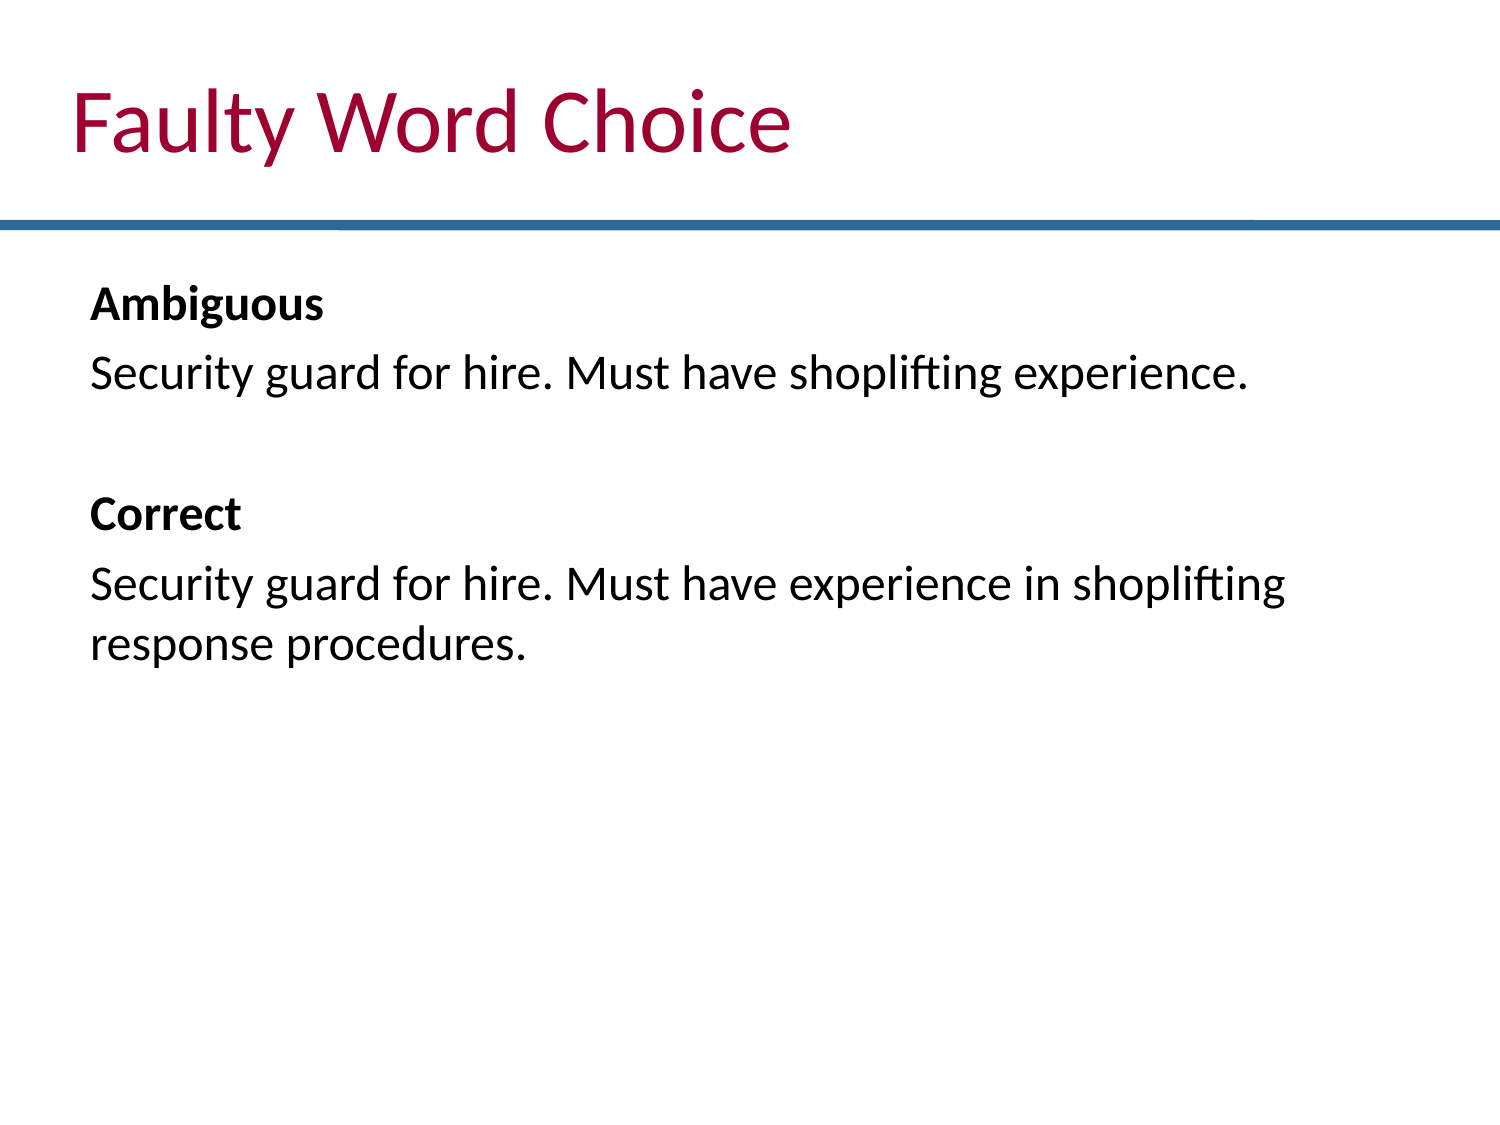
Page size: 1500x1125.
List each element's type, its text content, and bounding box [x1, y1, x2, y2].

title Faulty Word Choice [0, 0, 1500, 220]
list Ambiguous Security guard for hire. Must have shoplifting experience. Correct Security guard for hire. Must have experience in shoplifting response procedures. [74, 262, 1426, 601]
